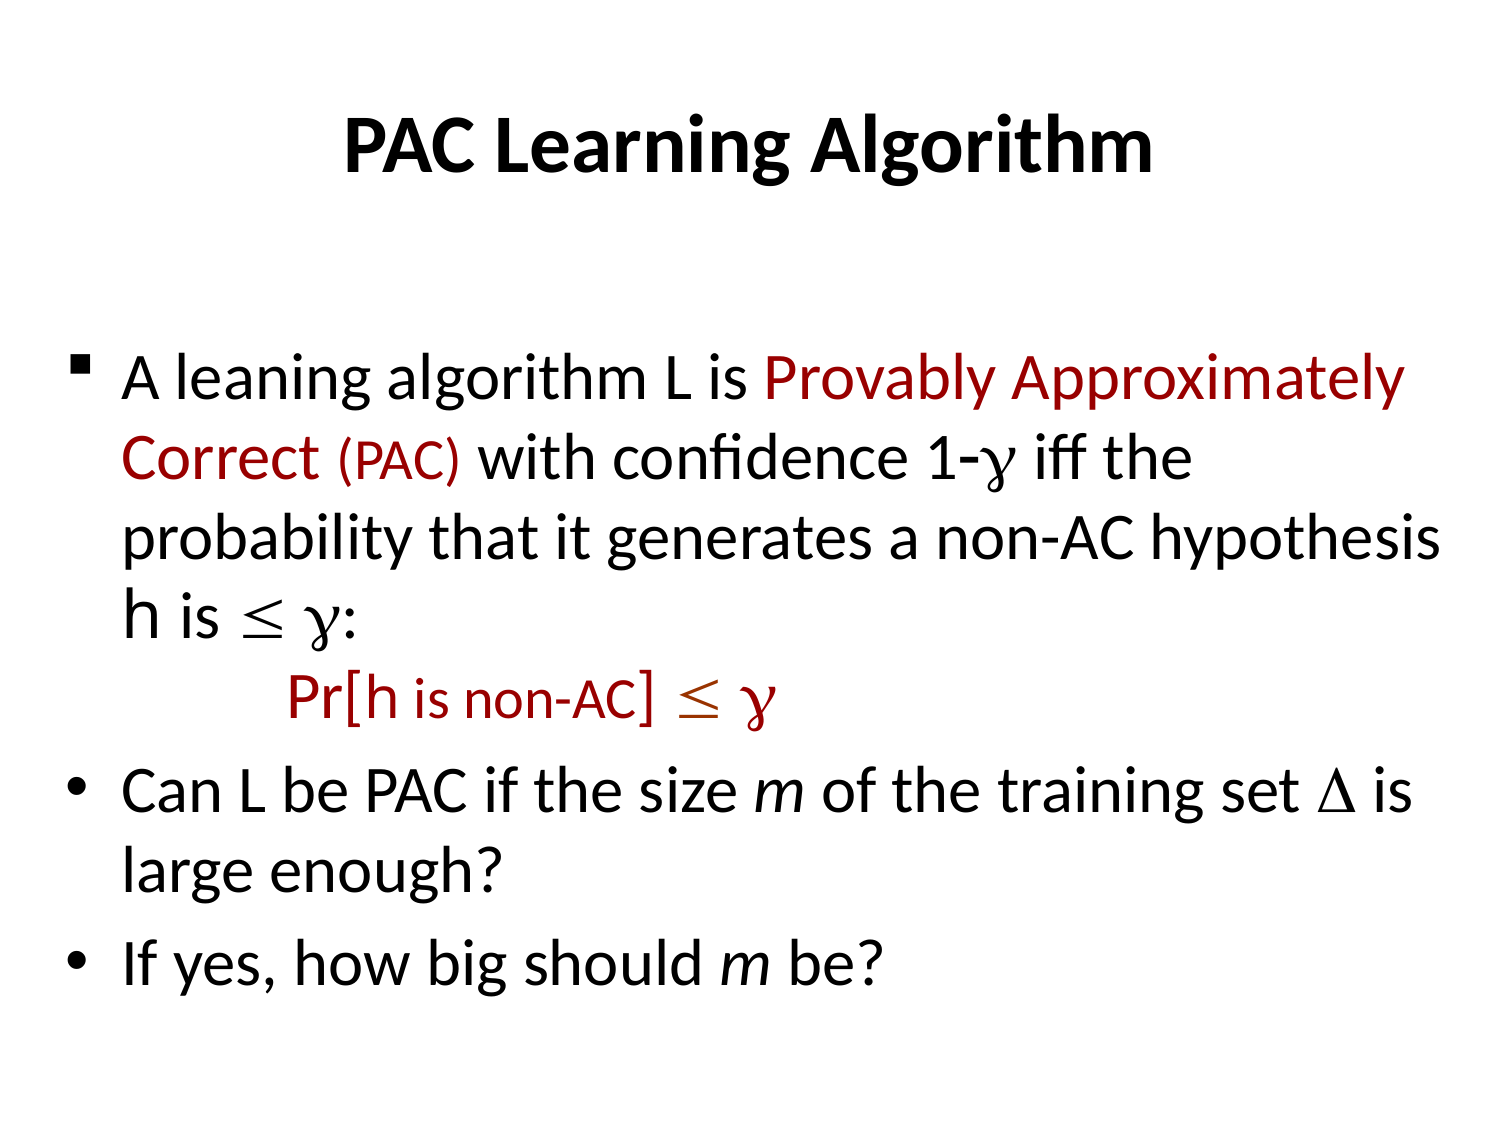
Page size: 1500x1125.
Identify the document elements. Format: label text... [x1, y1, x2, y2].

list A leaning algorithm L is Provably Approximately Correct (PAC) with confidence 1-g iff the probability that it generates a non-AC hypothesis h is  g: Pr[h is non-AC]  g Can L be PAC if the size m of the training set D is large enough? If yes, how big should m be? [50, 324, 1475, 1063]
title PAC Learning Algorithm [75, 45, 1425, 233]
